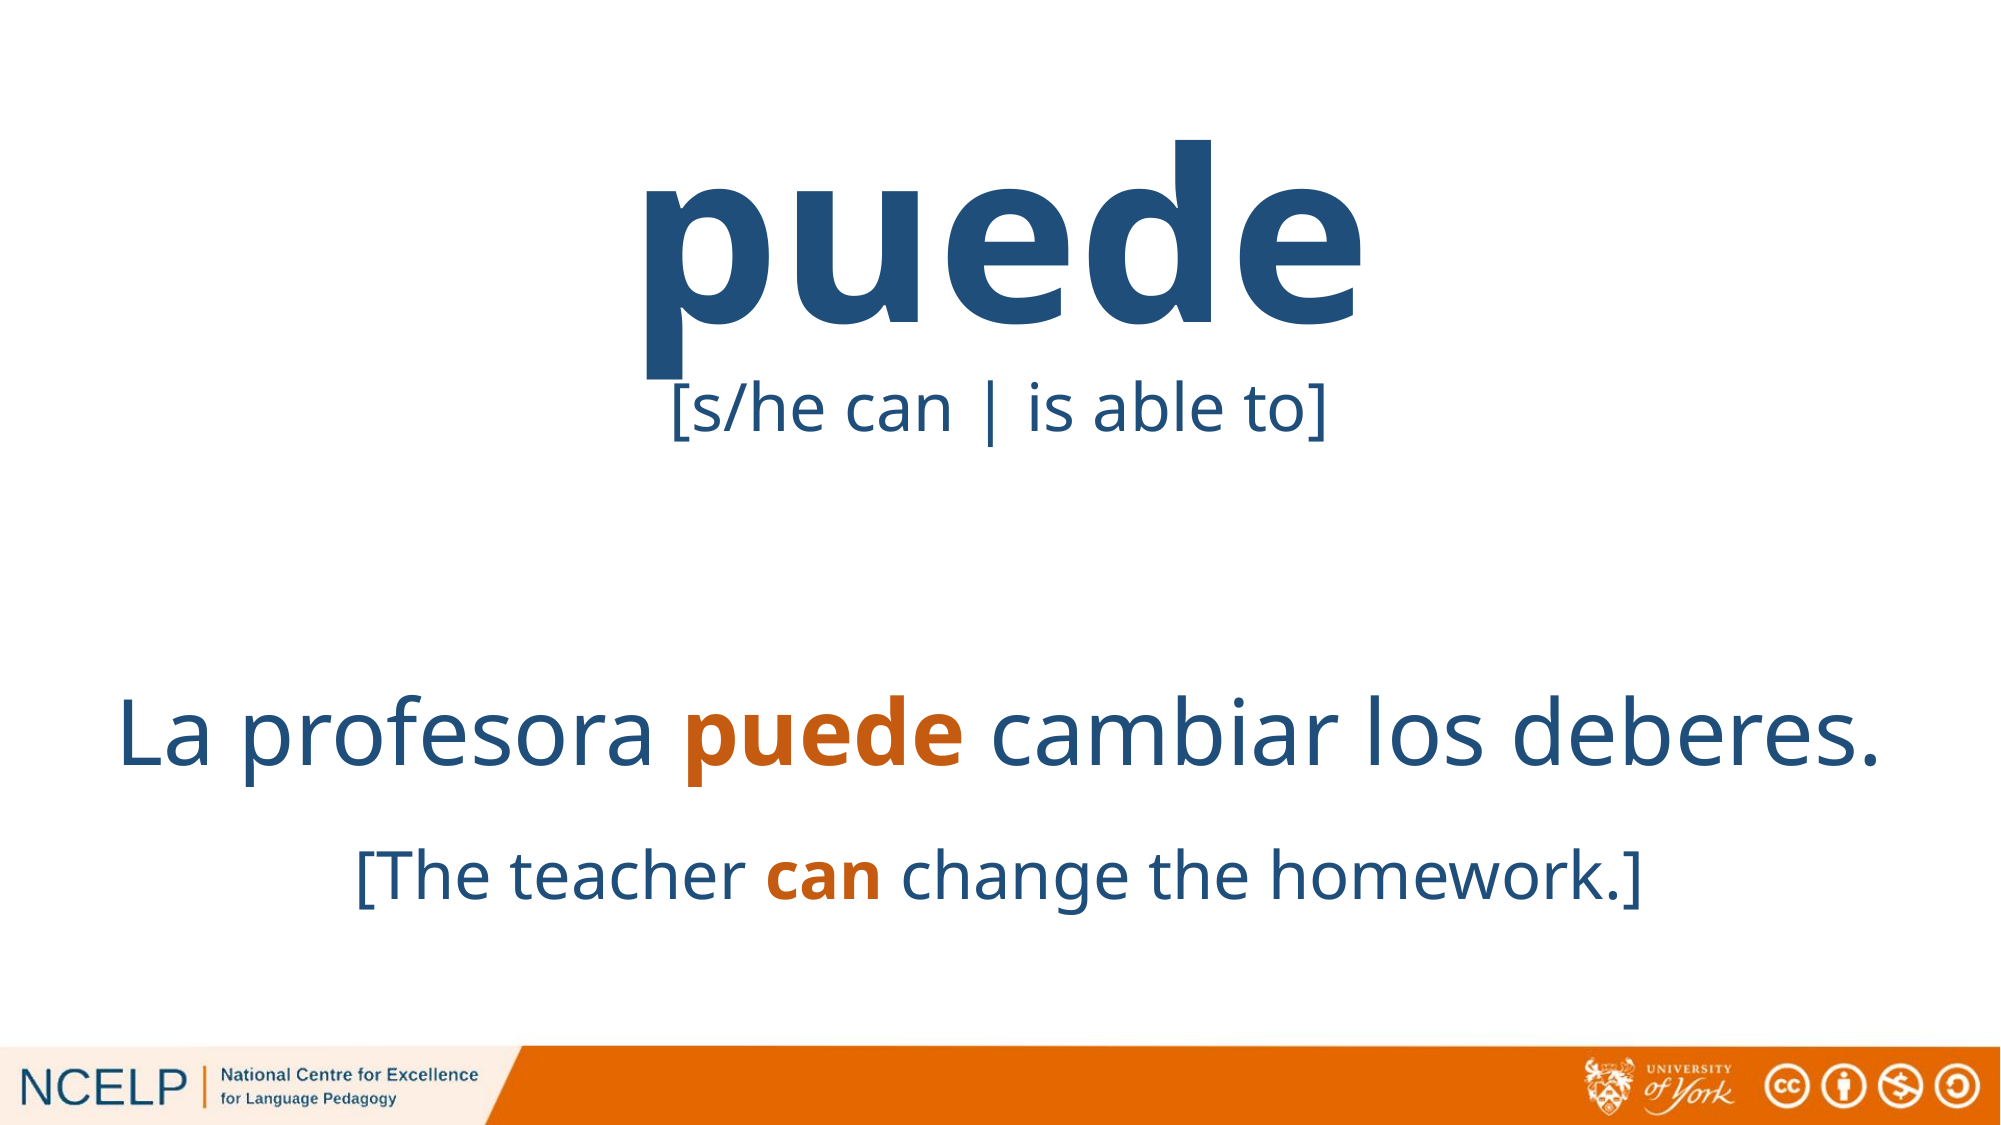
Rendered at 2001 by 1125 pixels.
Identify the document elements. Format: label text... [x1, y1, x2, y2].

title puede [0, 135, 2000, 354]
picture [0, 0, 2001, 1125]
text_box [s/he can | is able to] [0, 357, 2000, 453]
text_box La profesora puede cambiar los deberes. [0, 666, 2000, 825]
text_box [The teacher can change the homework.] [0, 825, 2000, 922]
